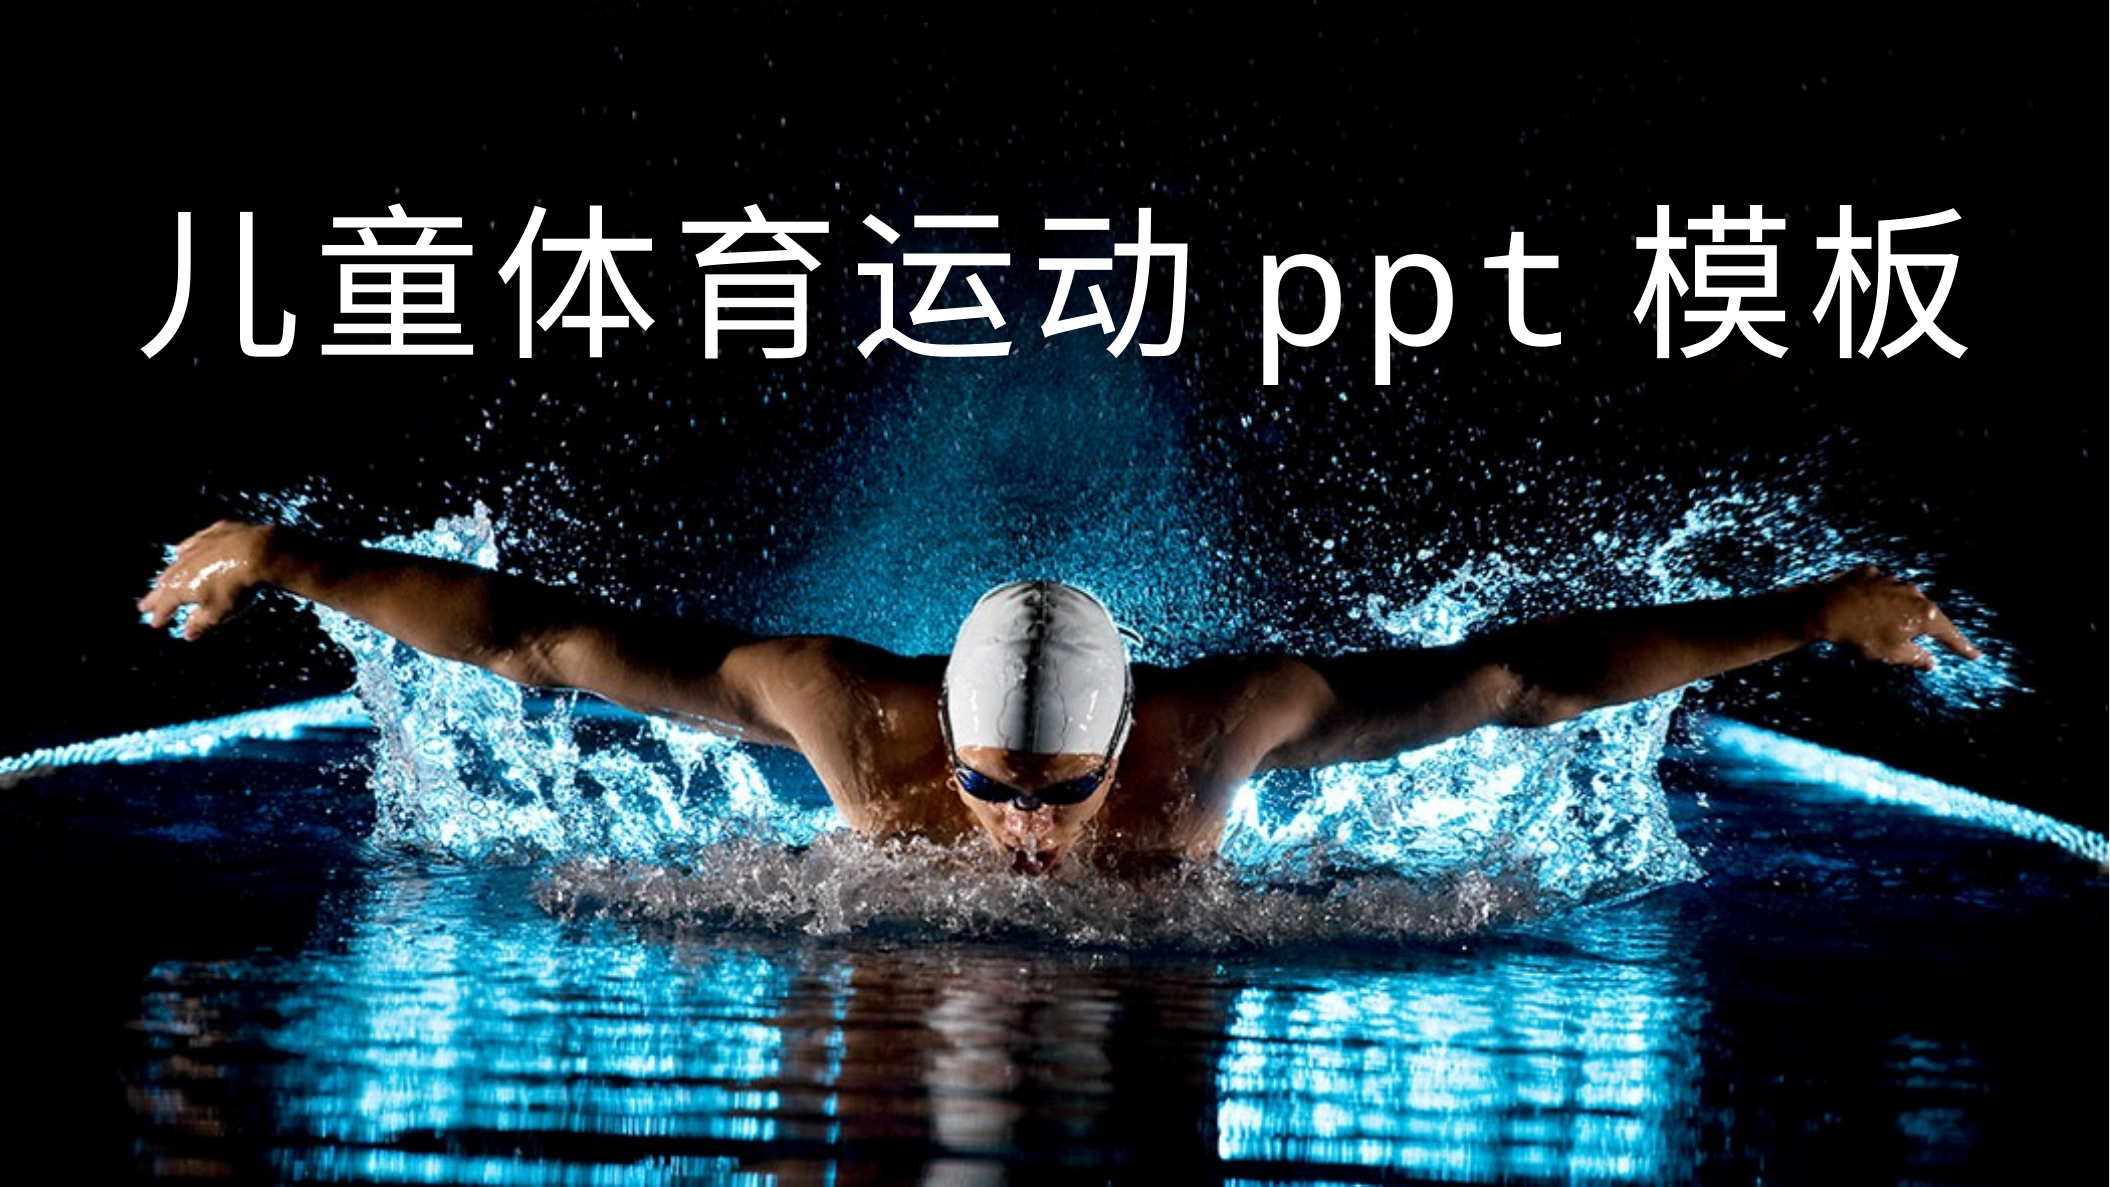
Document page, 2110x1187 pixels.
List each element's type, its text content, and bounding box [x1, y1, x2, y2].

text_box 儿童体育运动ppt模板 [123, 172, 1986, 384]
text_box [0, 0, 2110, 1187]
